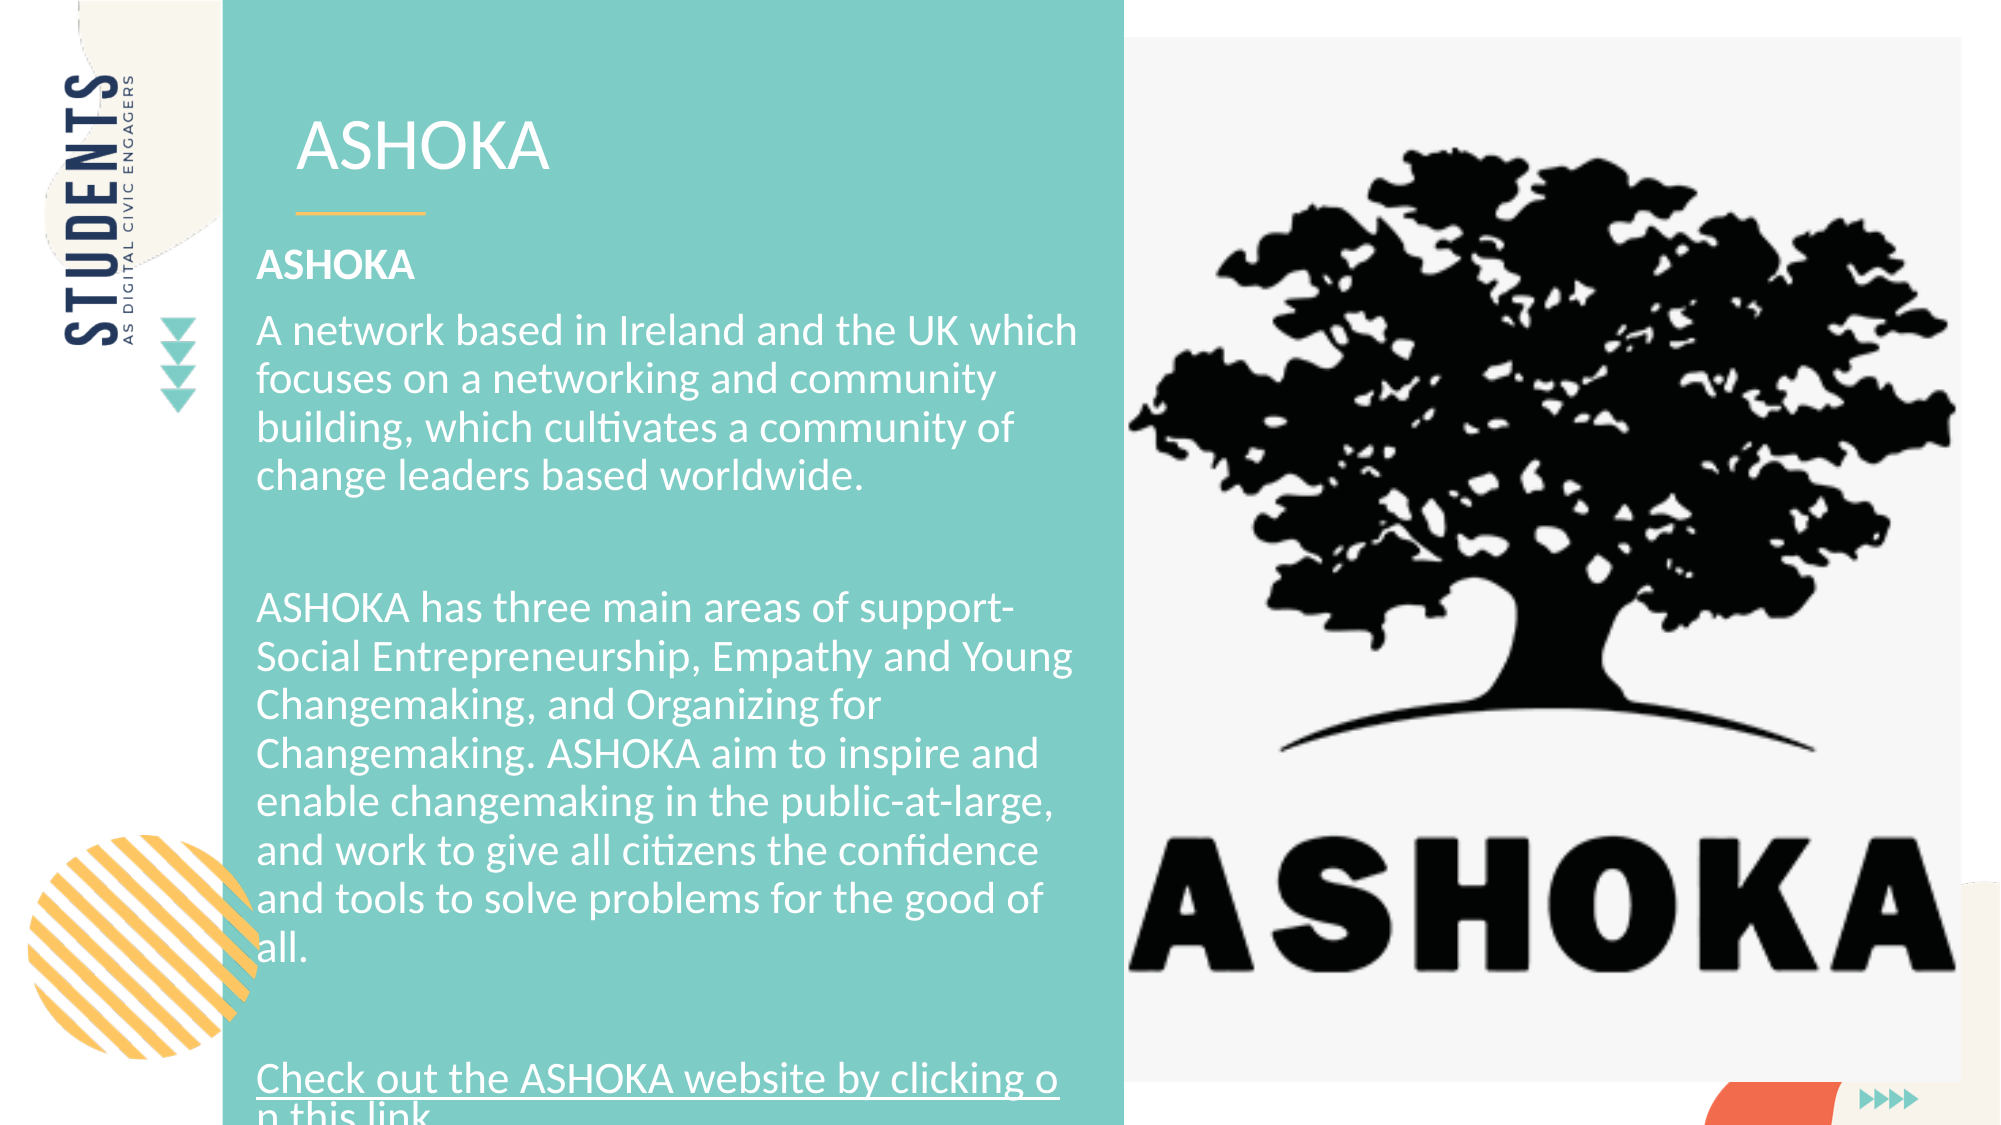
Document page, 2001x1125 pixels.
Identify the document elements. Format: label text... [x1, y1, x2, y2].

picture [45, 1, 220, 346]
picture [143, 308, 214, 417]
list ASHOKA A network based in Ireland and the UK which focuses on a networking and community building, which cultivates a community of change leaders based worldwide. ASHOKA has three main areas of support- Social Entrepreneurship, Empathy and Young Changemaking, and Organizing for Changemaking. ASHOKA aim to inspire and enable changemaking in the public-at-large, and work to give all citizens the confidence and tools to solve problems for the good of all. Check out the ASHOKA website by clicking on this link [240, 233, 1097, 1125]
picture [12, 835, 240, 1082]
picture [1124, 37, 2000, 1125]
list ASHOKA [281, 97, 1056, 194]
